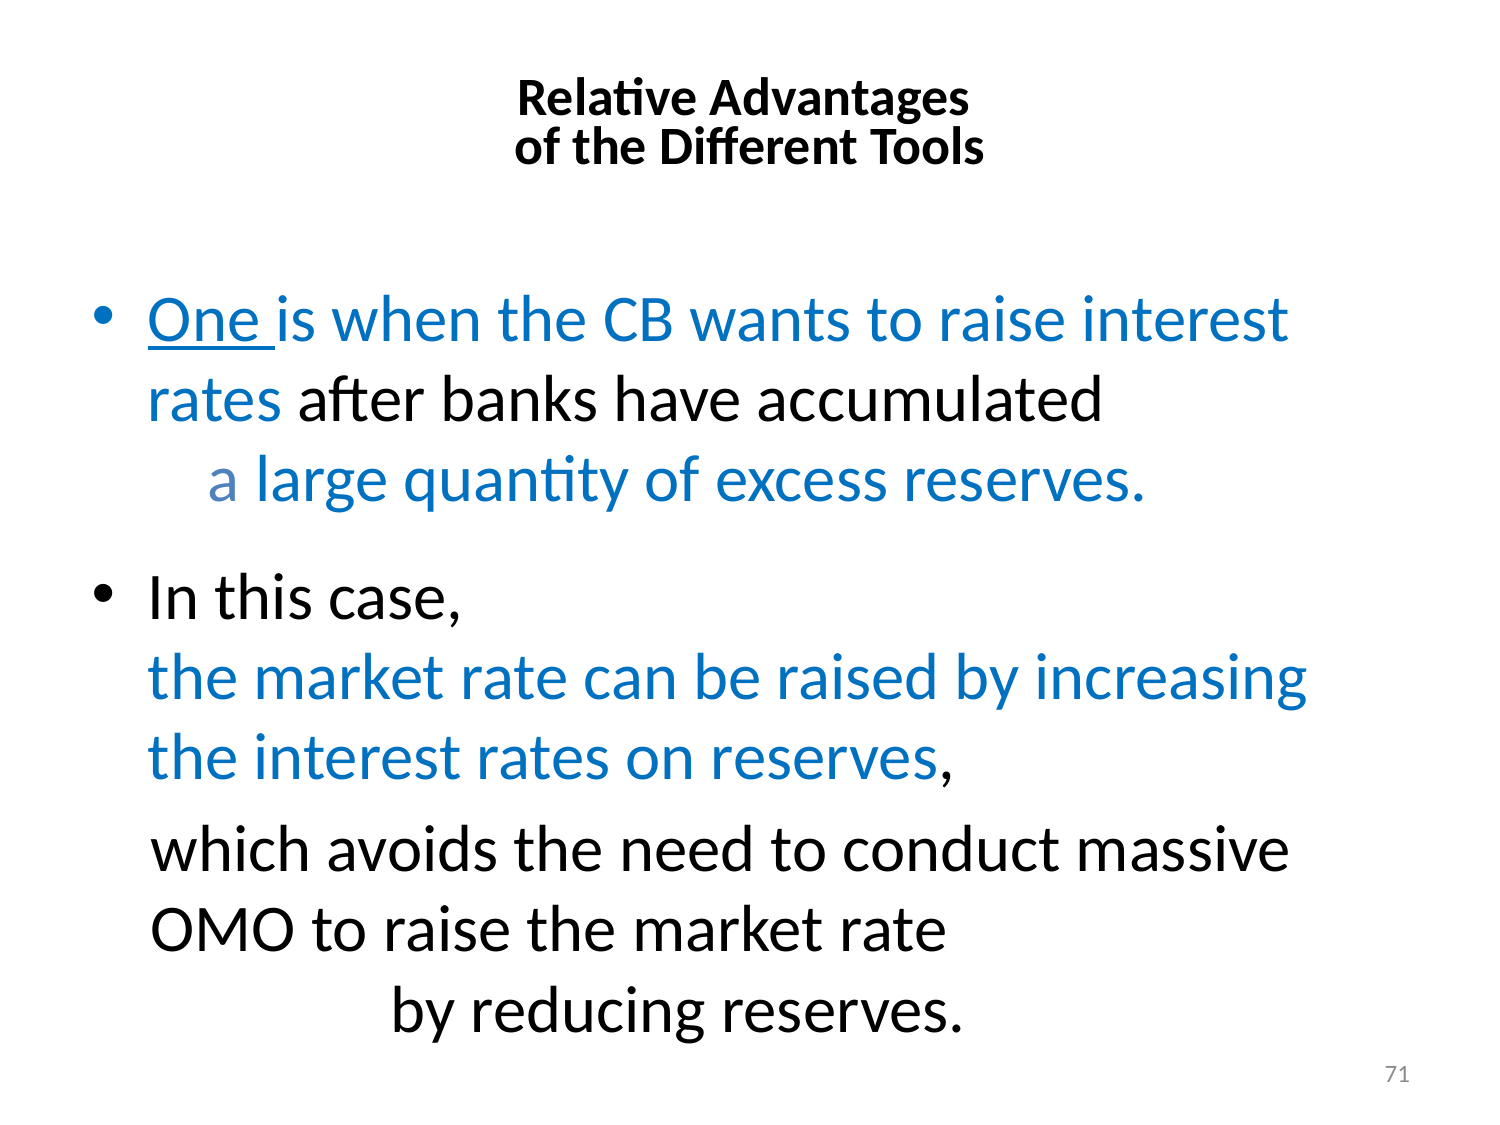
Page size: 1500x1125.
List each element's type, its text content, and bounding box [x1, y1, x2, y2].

title Relative Advantages of the Different Tools [75, 19, 1425, 268]
list One is when the CB wants to raise interest rates after banks have accumulated a large quantity of excess reserves. In this case, the market rate can be raised by increasing the interest rates on reserves, which avoids the need to conduct massive OMO to raise the market rate by reducing reserves. [76, 267, 1412, 1125]
slide_number 71 [1074, 1042, 1425, 1103]
